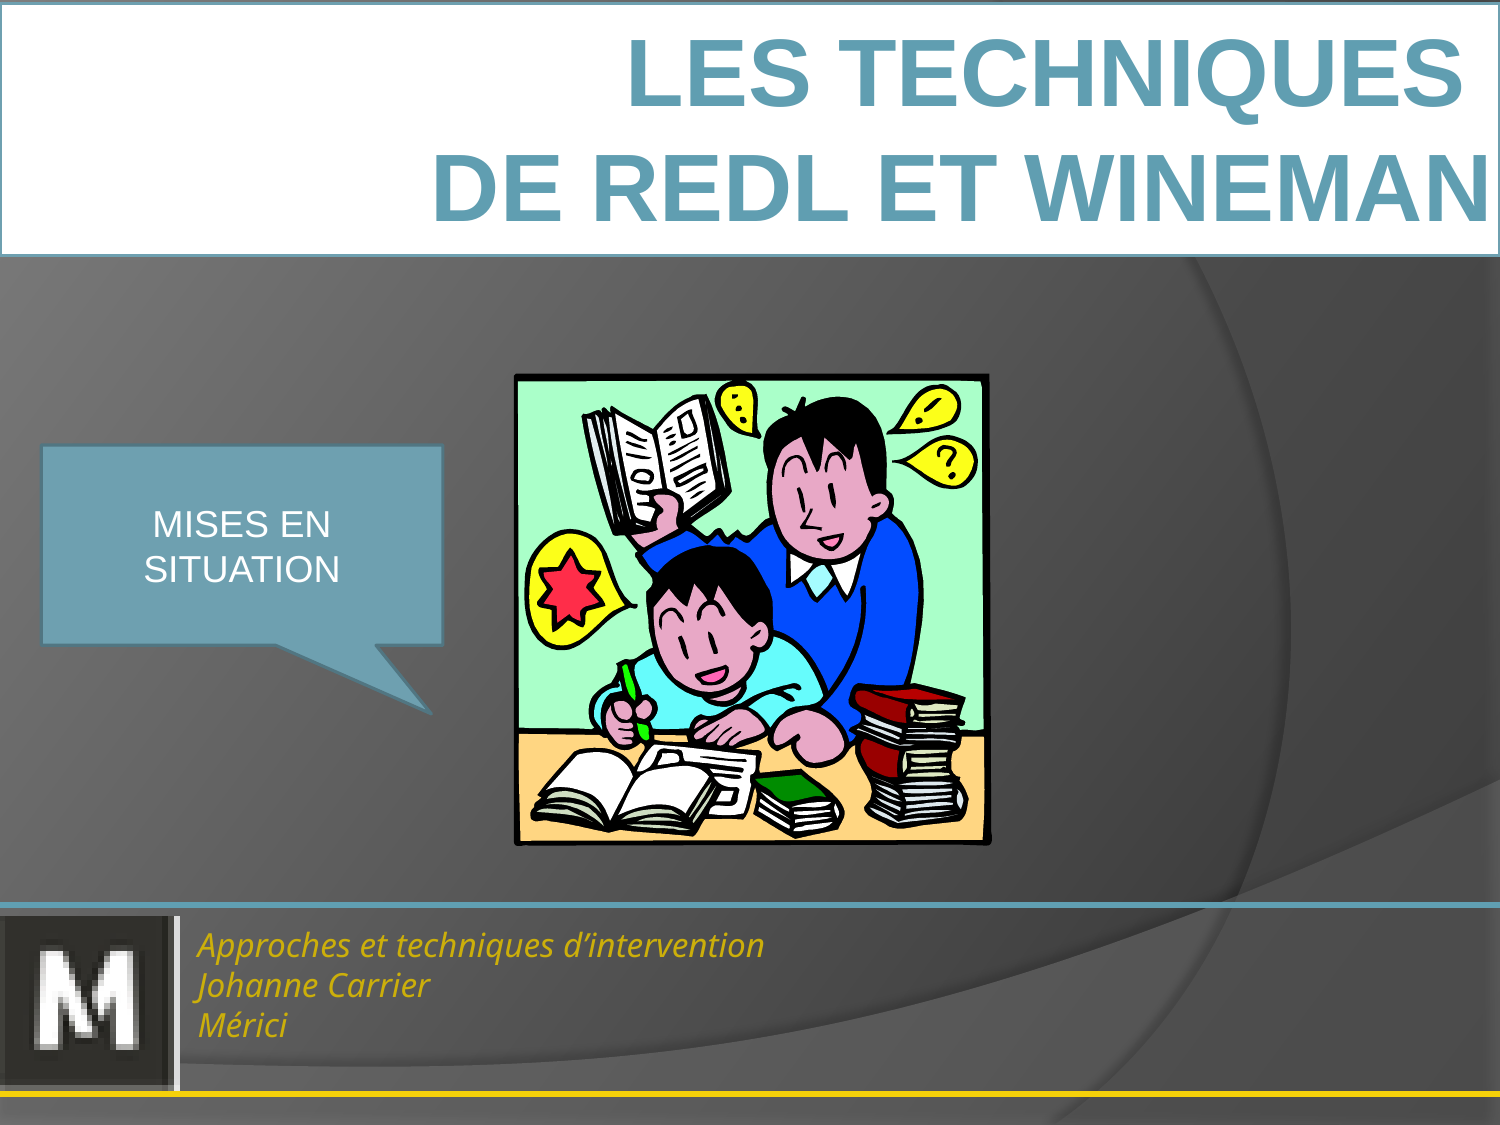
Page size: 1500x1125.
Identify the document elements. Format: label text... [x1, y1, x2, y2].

text_box MISES EN SITUATION [39, 443, 445, 716]
text_box Approches et techniques d’intervention Johanne Carrier Mérici [190, 916, 904, 1052]
title LES TECHNIQUES DE REDL ET WINEMAN [0, 2, 1500, 257]
picture [513, 373, 993, 847]
picture [0, 916, 180, 1091]
